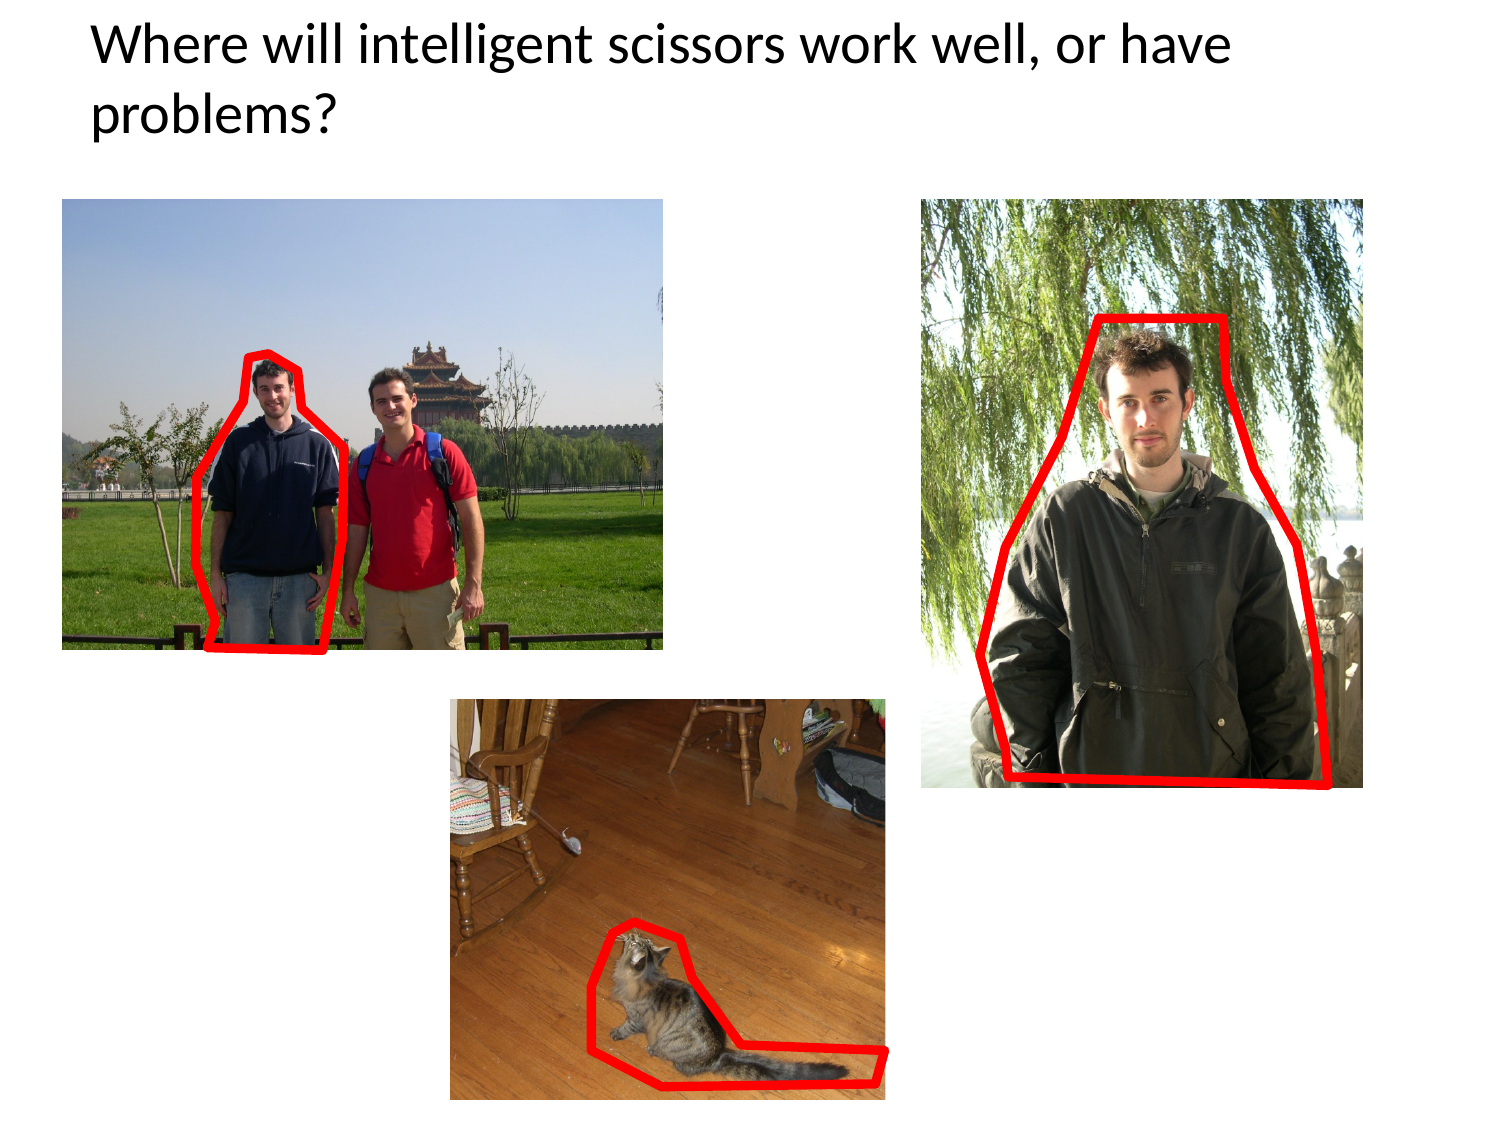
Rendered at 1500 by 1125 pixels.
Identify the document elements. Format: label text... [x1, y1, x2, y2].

picture [449, 699, 886, 1101]
title Where will intelligent scissors work well, or have problems? [74, 0, 1426, 151]
picture [921, 199, 1363, 788]
picture [62, 199, 663, 651]
